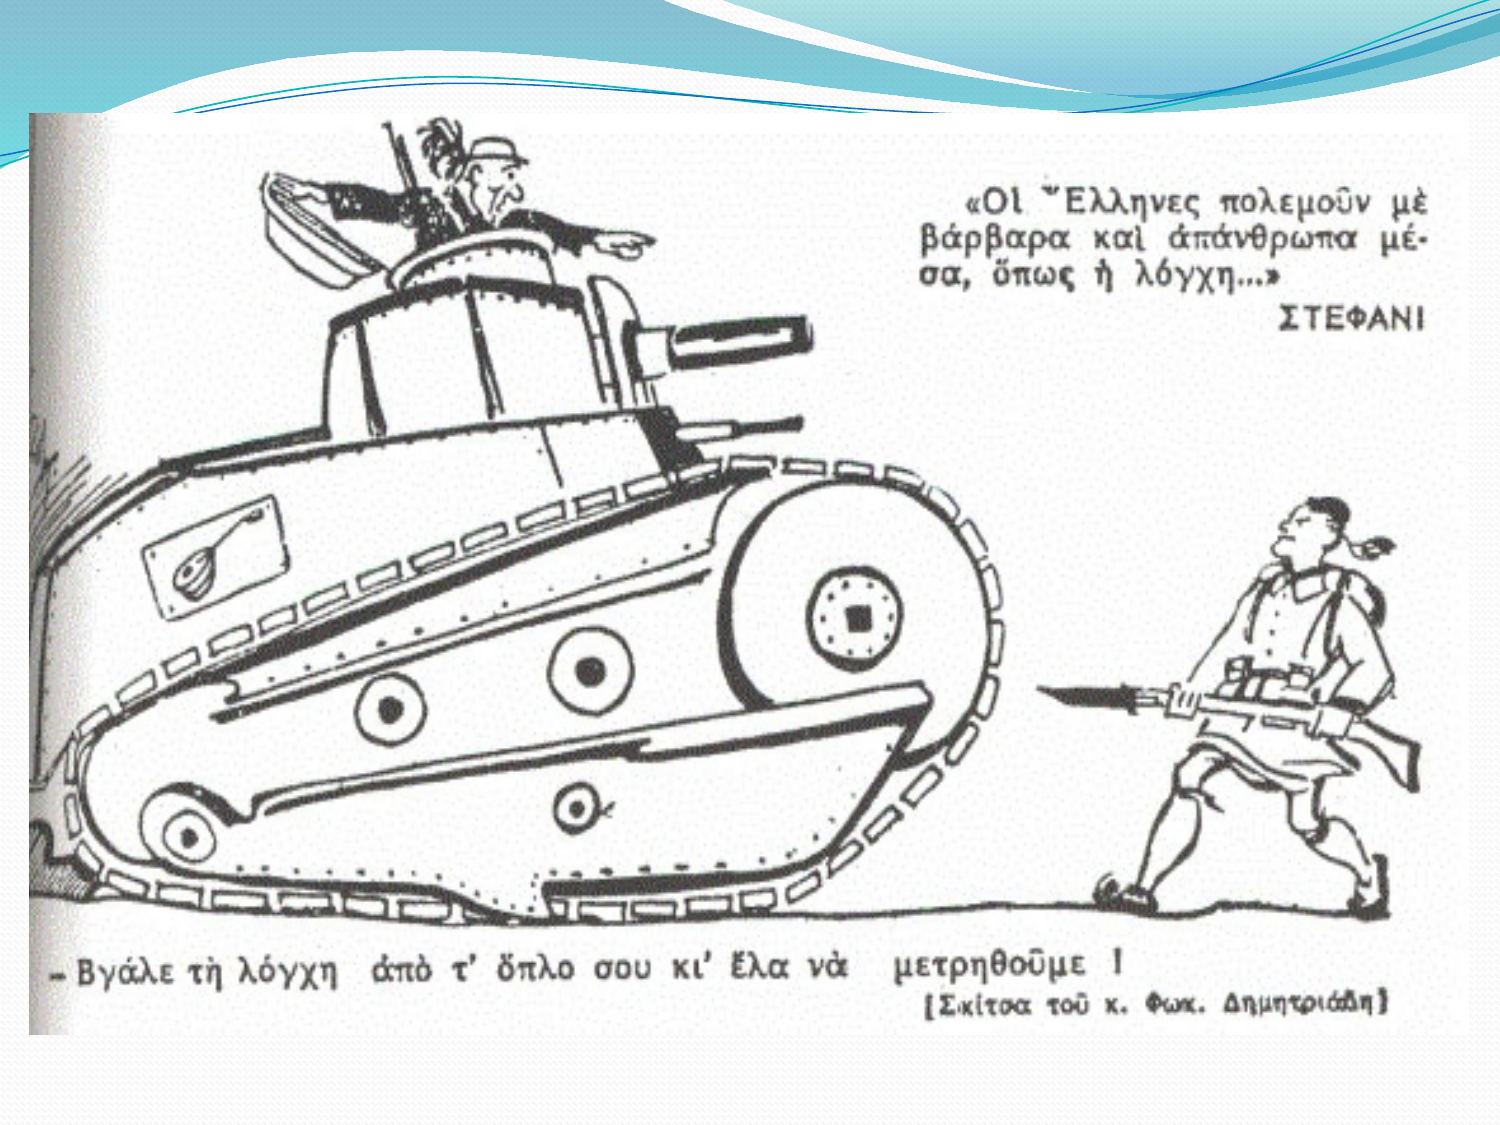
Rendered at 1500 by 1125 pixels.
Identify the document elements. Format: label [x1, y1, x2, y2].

list [29, 113, 1469, 1036]
